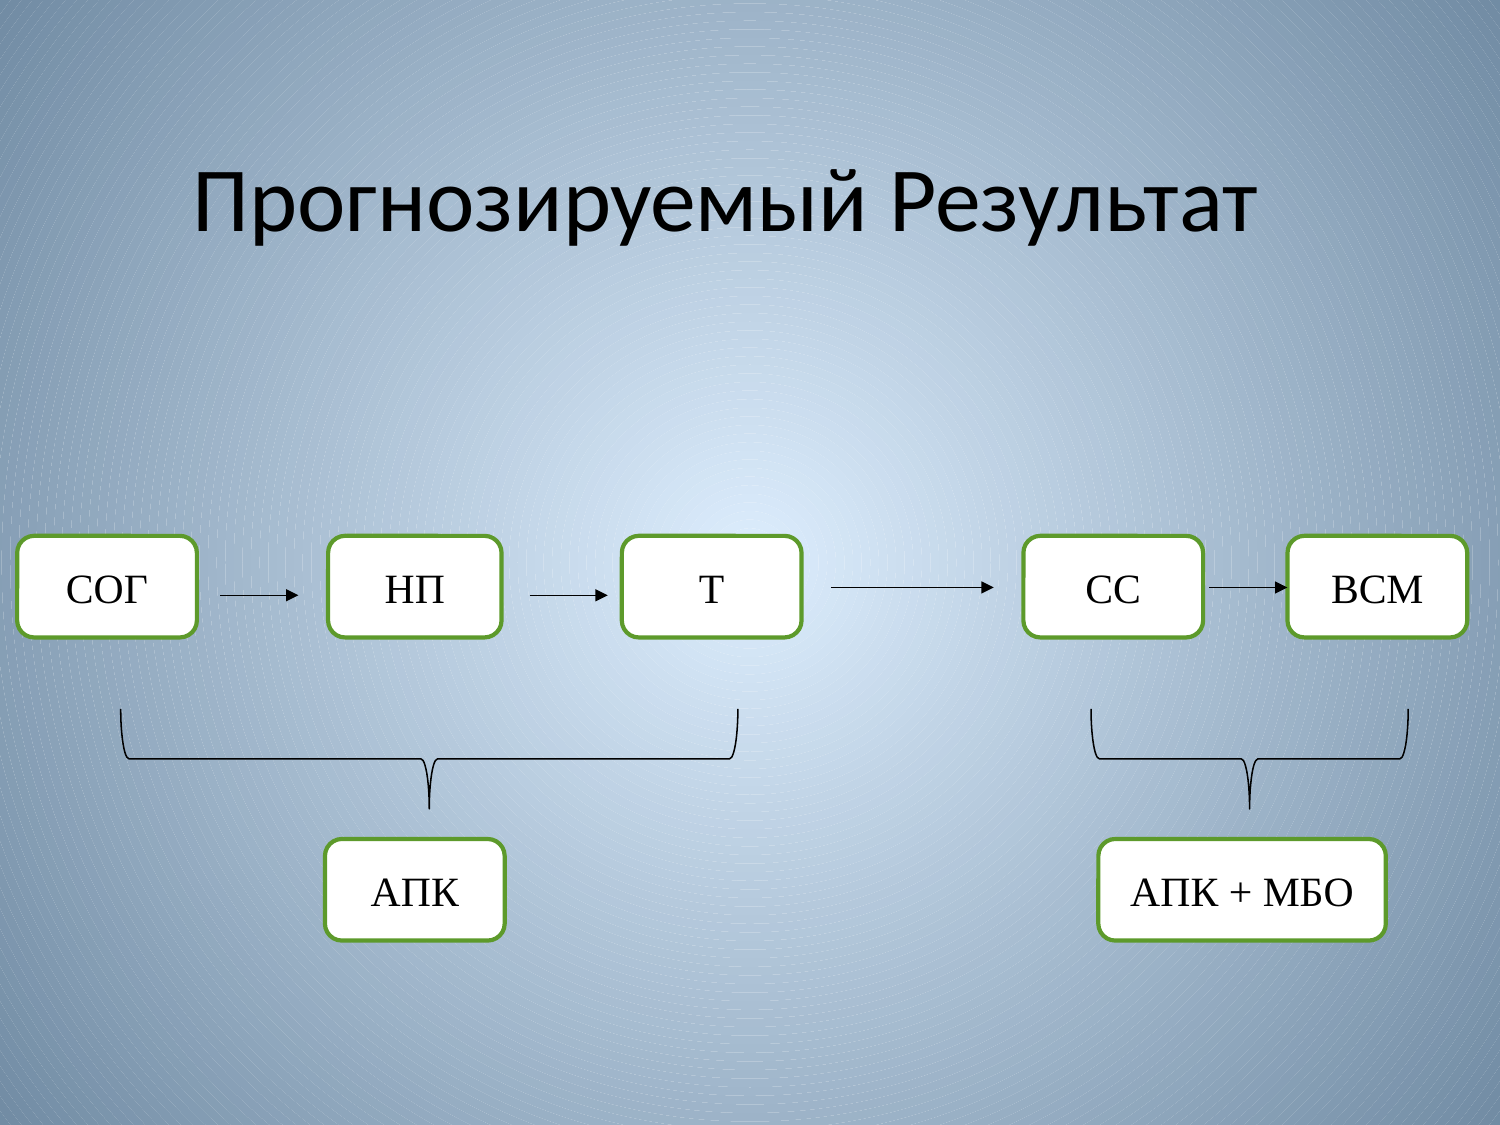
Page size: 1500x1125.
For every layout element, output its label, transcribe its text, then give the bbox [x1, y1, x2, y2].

text_box СОГ [15, 533, 199, 640]
title Прогнозируемый Результат [87, 87, 1365, 303]
text_box НП [325, 533, 504, 640]
text_box ВСМ [1285, 533, 1470, 640]
text_box [1090, 708, 1409, 810]
text_box СС [1021, 533, 1206, 640]
text_box Т [619, 533, 804, 640]
text_box [119, 708, 739, 810]
text_box АПК [322, 836, 507, 943]
text_box АПК + МБО [1096, 836, 1388, 943]
